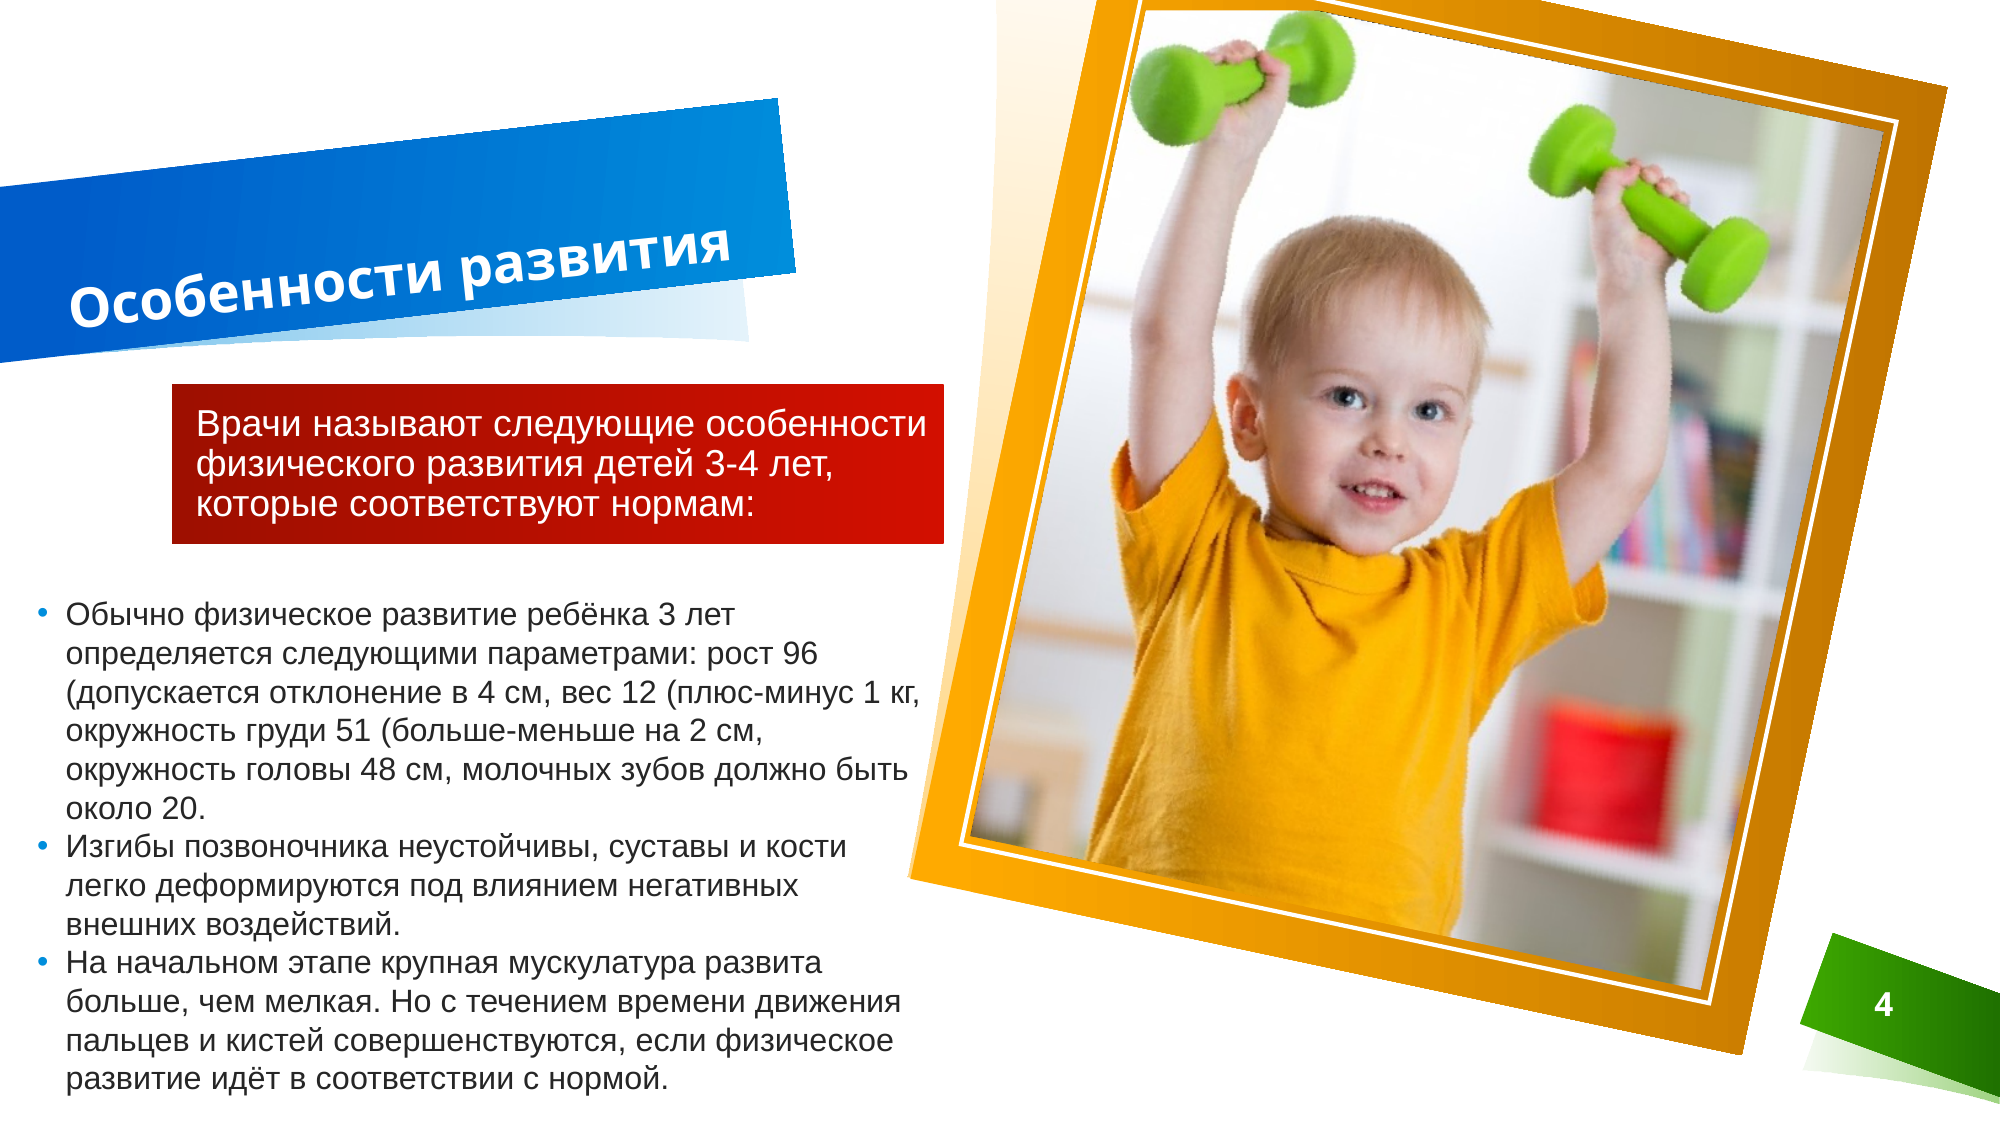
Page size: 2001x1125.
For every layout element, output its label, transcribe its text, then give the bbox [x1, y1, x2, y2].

title Особенности развития [44, 153, 794, 351]
slide_number 4 [1831, 975, 1937, 1036]
list Врачи называют следующие особенности физического развития детей 3-4 лет, которые соответствуют нормам: [172, 384, 944, 544]
picture [979, 10, 1875, 980]
list Обычно физическое развитие ребёнка 3 лет определяется следующими параметрами: рост 96 (допускается отклонение в 4 см, вес 12 (плюс-минус 1 кг, окружность груди 51 (больше-меньше на 2 см, окружность головы 48 см, молочных зубов должно быть около 20. Изгибы позвоночника неустойчивы, суставы и кости легко деформируются под влиянием негативных внешних воздействий. На начальном этапе крупная мускулатура развита больше, чем мелкая. Но с течением времени движения пальцев и кистей совершенствуются, если физическое развитие идёт в соответствии с нормой. [22, 586, 944, 1108]
